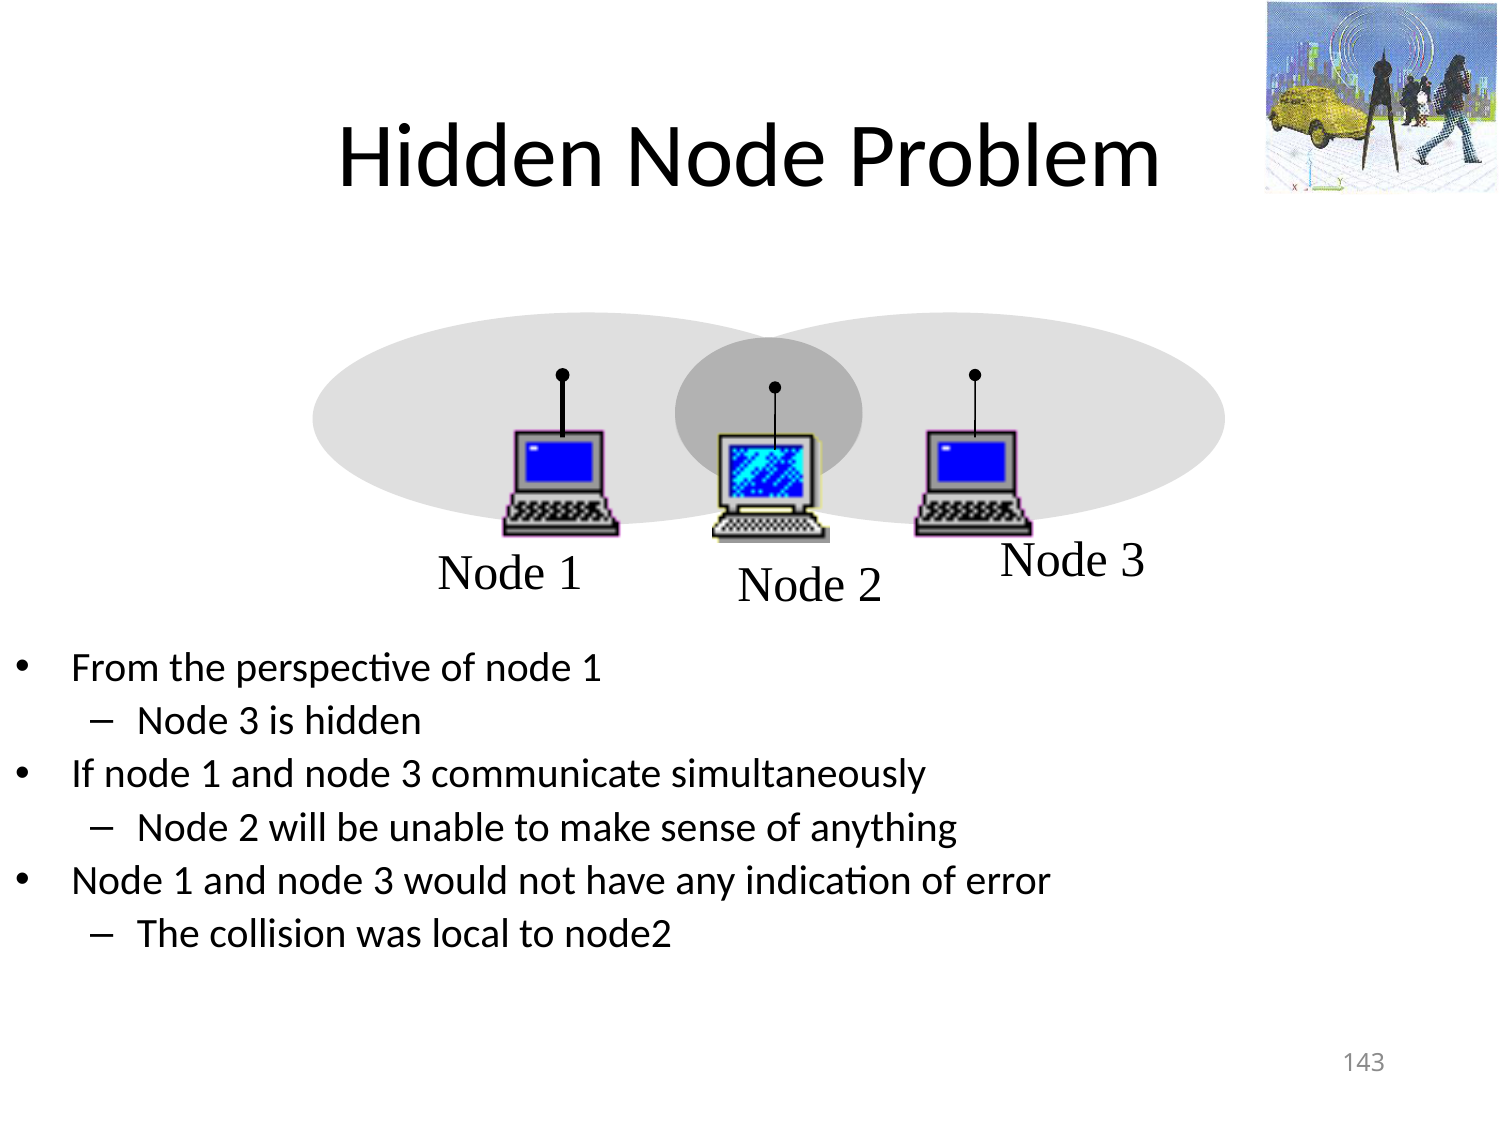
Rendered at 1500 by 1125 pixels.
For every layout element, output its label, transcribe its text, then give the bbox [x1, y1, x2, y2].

slide_number 143 [1074, 1024, 1400, 1103]
title Hidden Node Problem [93, 49, 1407, 250]
list From the perspective of node 1 Node 3 is hidden If node 1 and node 3 communicate simultaneously Node 2 will be unable to make sense of anything Node 1 and node 3 would not have any indication of error The collision was local to node2 [0, 637, 1500, 1001]
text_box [312, 312, 1226, 620]
picture [1262, 0, 1500, 195]
